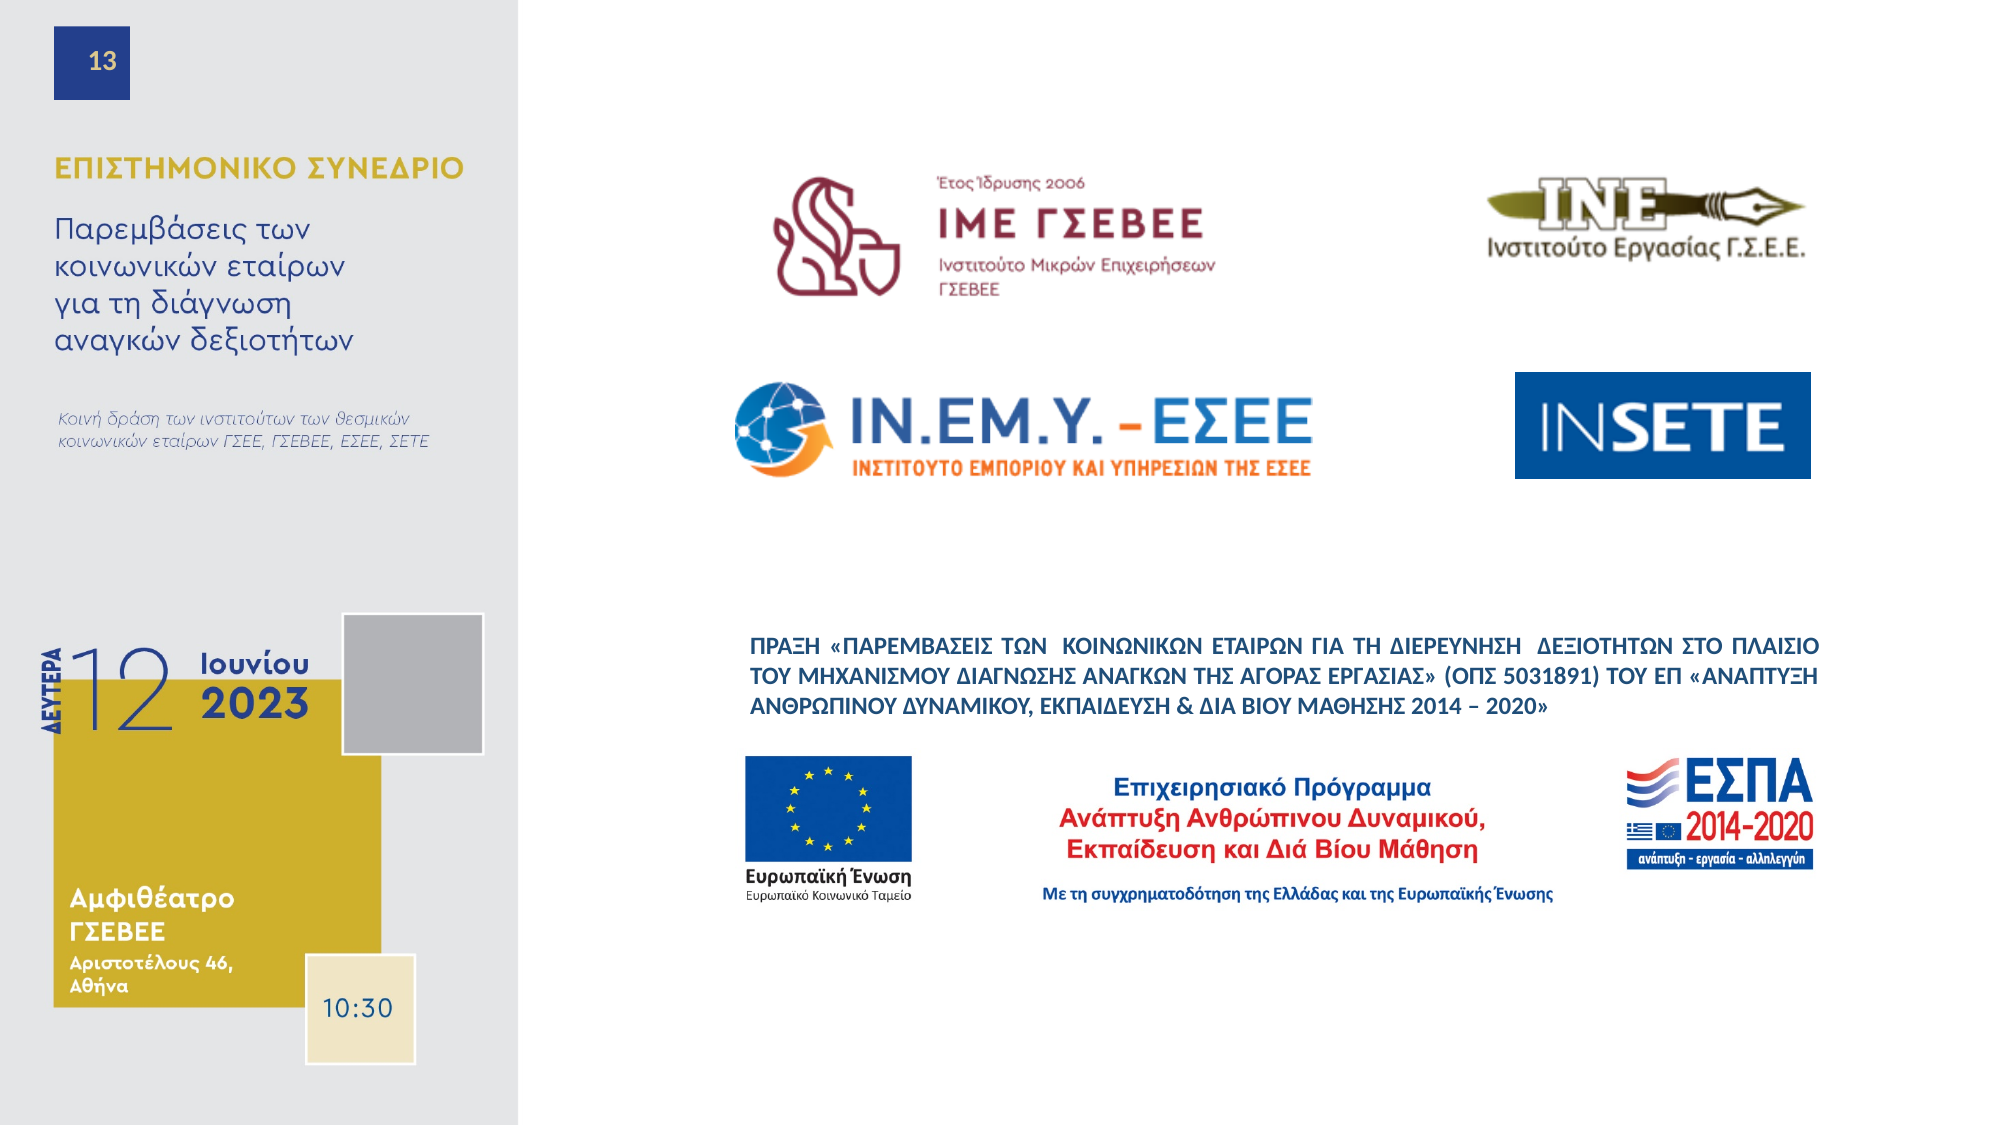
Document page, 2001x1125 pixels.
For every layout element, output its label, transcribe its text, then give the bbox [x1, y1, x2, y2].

picture [0, 0, 2001, 1125]
slide_number 13 [65, 24, 139, 94]
text_box ΠΡΑΞΗ «ΠΑΡΕΜΒΑΣΕΙΣ ΤΩΝ ΚΟΙΝΩΝΙΚΩΝ ΕΤΑΙΡΩΝ ΓΙΑ ΤΗ ΔΙΕΡΕΥΝΗΣΗ ΔΕΞΙΟΤΗΤΩΝ ΣΤΟ ΠΛΑΙΣΙΟ ΤΟΥ ΜΗΧΑΝΙΣΜΟΥ ΔΙΑΓΝΩΣΗΣ ΑΝΑΓΚΩΝ ΤΗΣ ΑΓΟΡΑΣ ΕΡΓΑΣΙΑΣ» (ΟΠΣ 5031891) ΤΟΥ ΕΠ «ΑΝΑΠΤΥΞΗ ΑΝΘΡΩΠΙΝΟΥ ΔΥΝΑΜΙΚΟΥ, ΕΚΠΑΙΔΕΥΣΗ & ΔΙΑ ΒΙΟΥ ΜΑΘΗΣΗΣ 2014 – 2020» [735, 621, 1836, 727]
list [562, 32, 1878, 788]
